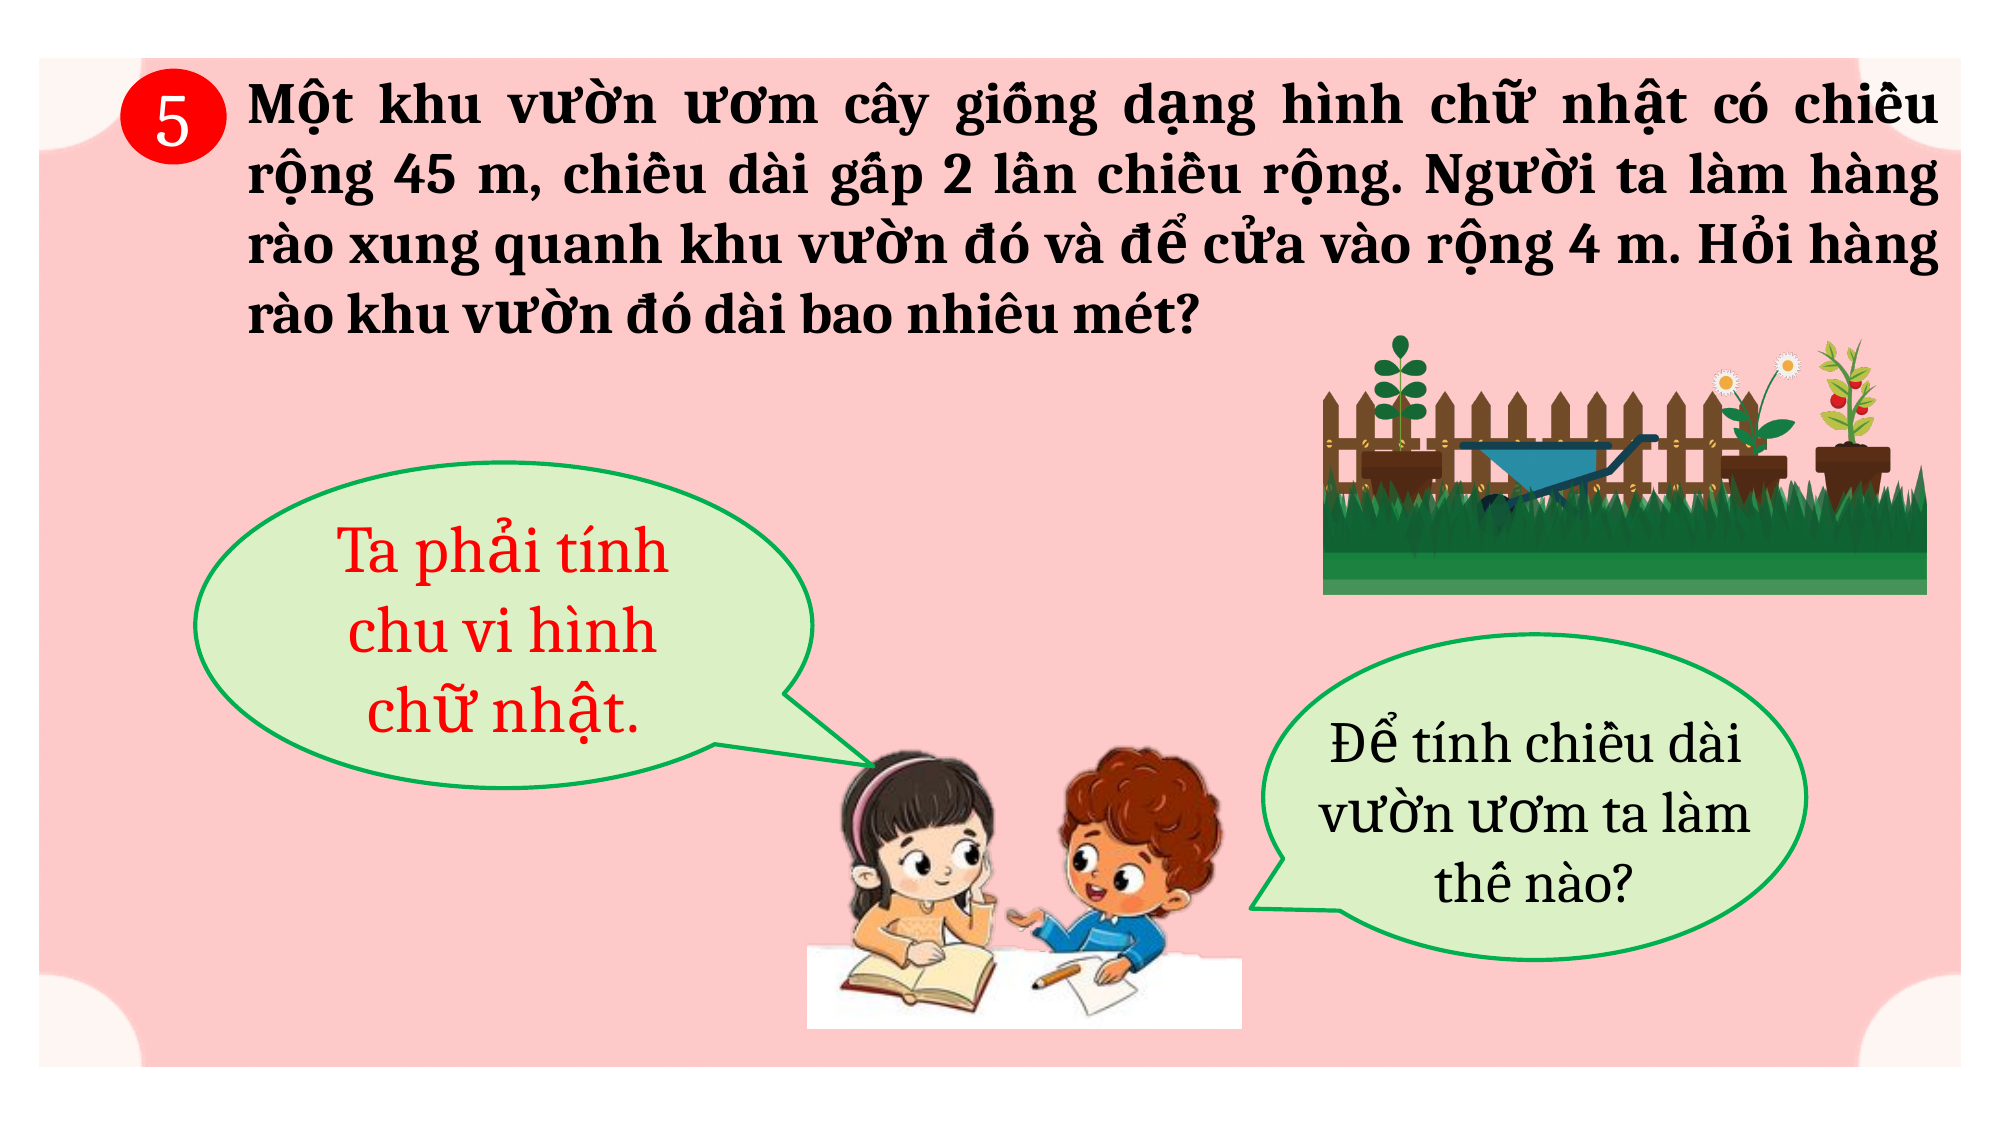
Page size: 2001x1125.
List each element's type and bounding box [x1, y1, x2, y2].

picture [39, 57, 1961, 1067]
text_box [806, 634, 1807, 1029]
